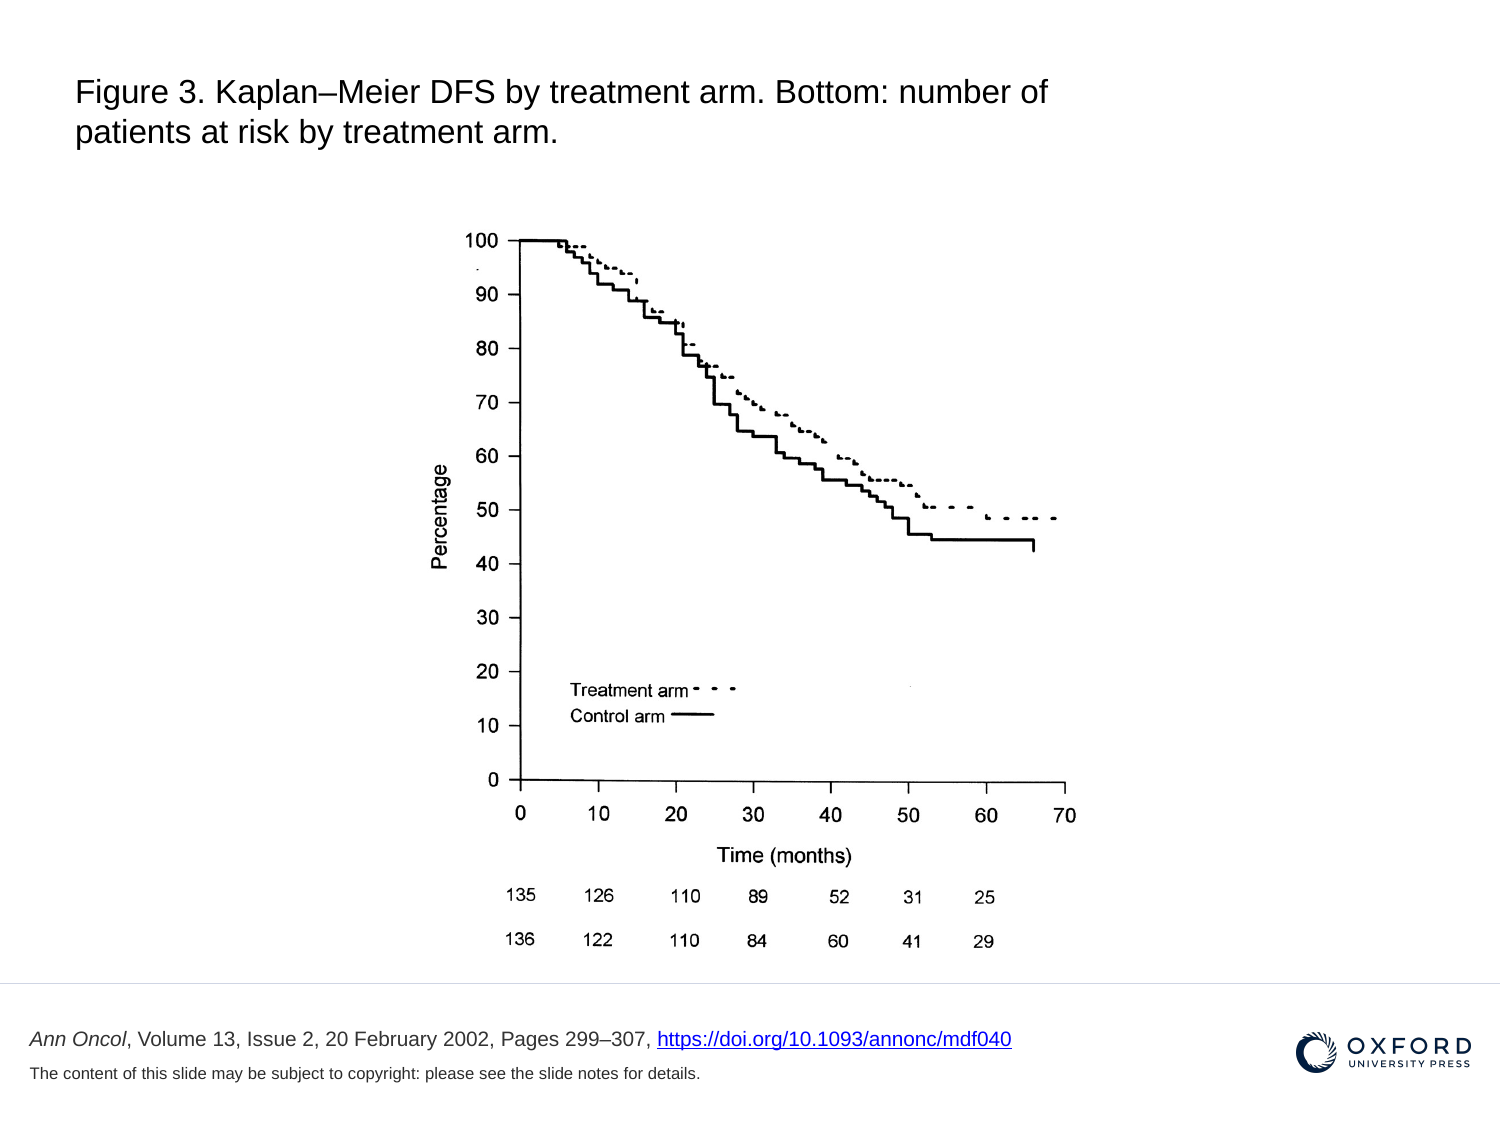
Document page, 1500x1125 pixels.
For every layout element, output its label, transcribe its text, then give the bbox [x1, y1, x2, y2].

picture [422, 224, 1079, 957]
picture [1296, 1032, 1471, 1073]
footer Ann Oncol, Volume 13, Issue 2, 20 February 2002, Pages 299–307, https://doi.org/10.1093/annonc/mdf040 The content of this slide may be subject to copyright: please see the slide notes for details. [0, 983, 1260, 1125]
title Figure 3. Kaplan–Meier DFS by treatment arm. Bottom: number of patients at risk by treatment arm. [75, 69, 1078, 171]
